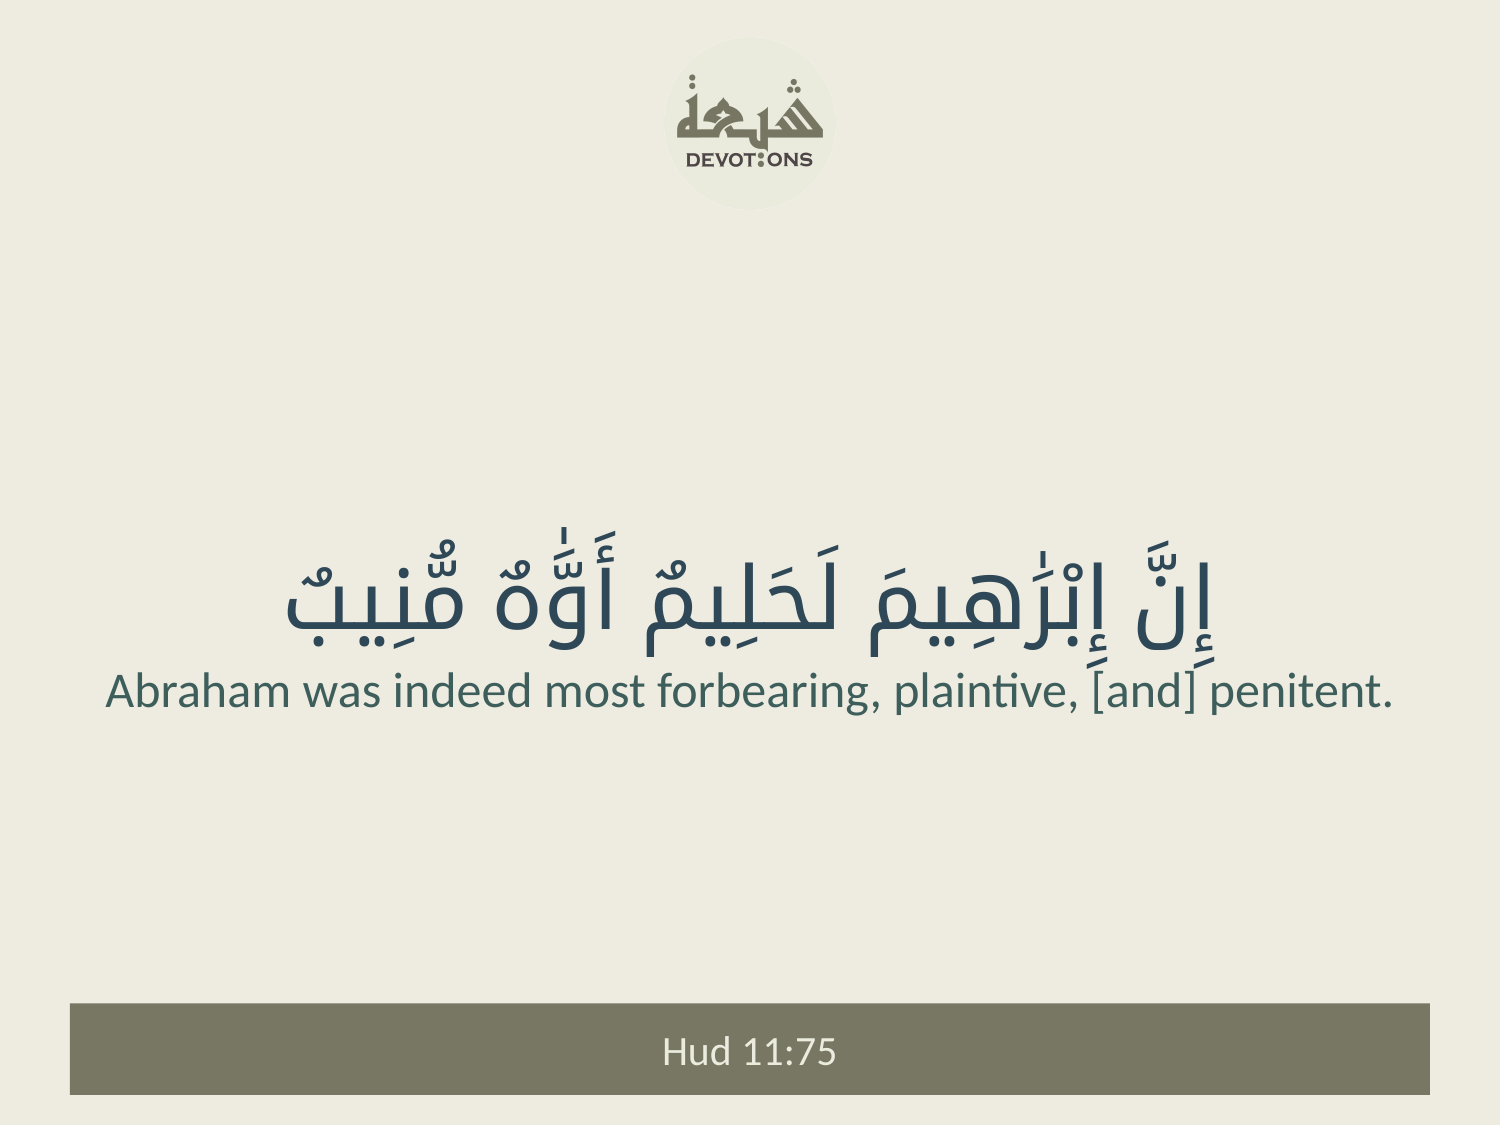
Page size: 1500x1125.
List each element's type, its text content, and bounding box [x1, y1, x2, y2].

list Hud 11:75 [69, 1003, 1430, 1095]
list إِنَّ إِبْرَٰهِيمَ لَحَلِيمٌ أَوَّٰهٌ مُّنِيبٌ Abraham was indeed most forbearing, plaintive, [and] penitent. [69, 203, 1430, 1003]
picture [656, 29, 844, 203]
